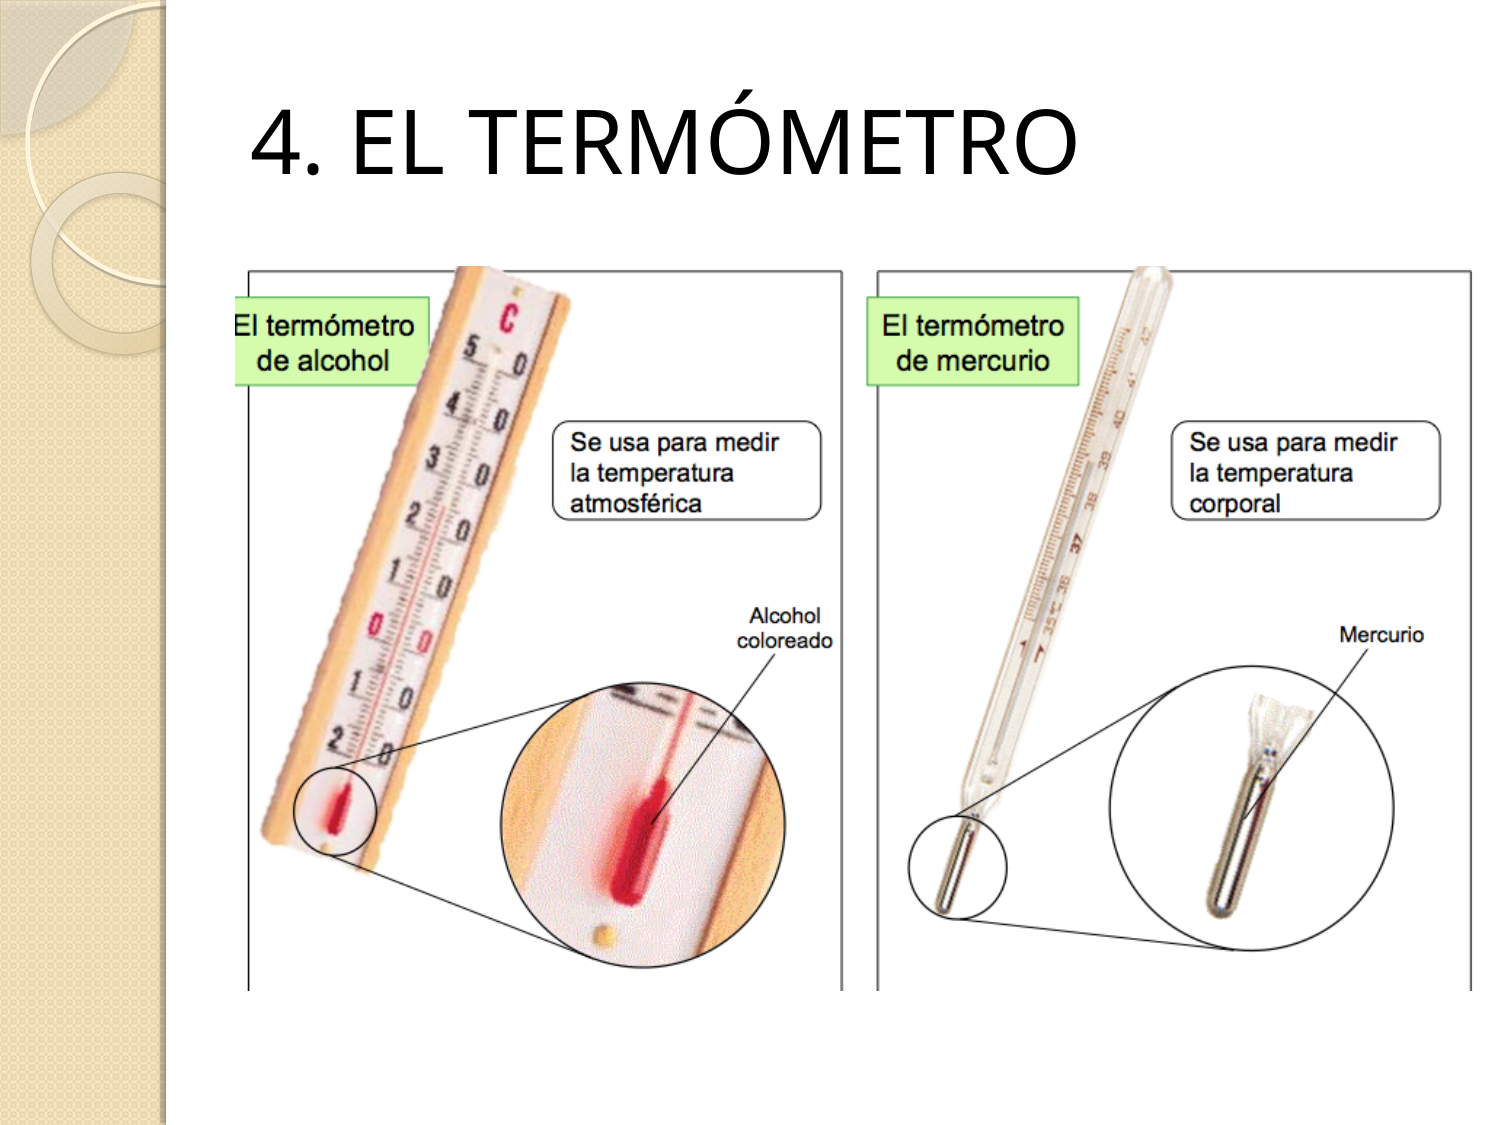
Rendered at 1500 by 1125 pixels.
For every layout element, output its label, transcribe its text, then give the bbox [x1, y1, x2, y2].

title 4. EL TERMÓMETRO [235, 45, 1466, 233]
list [235, 266, 1476, 991]
